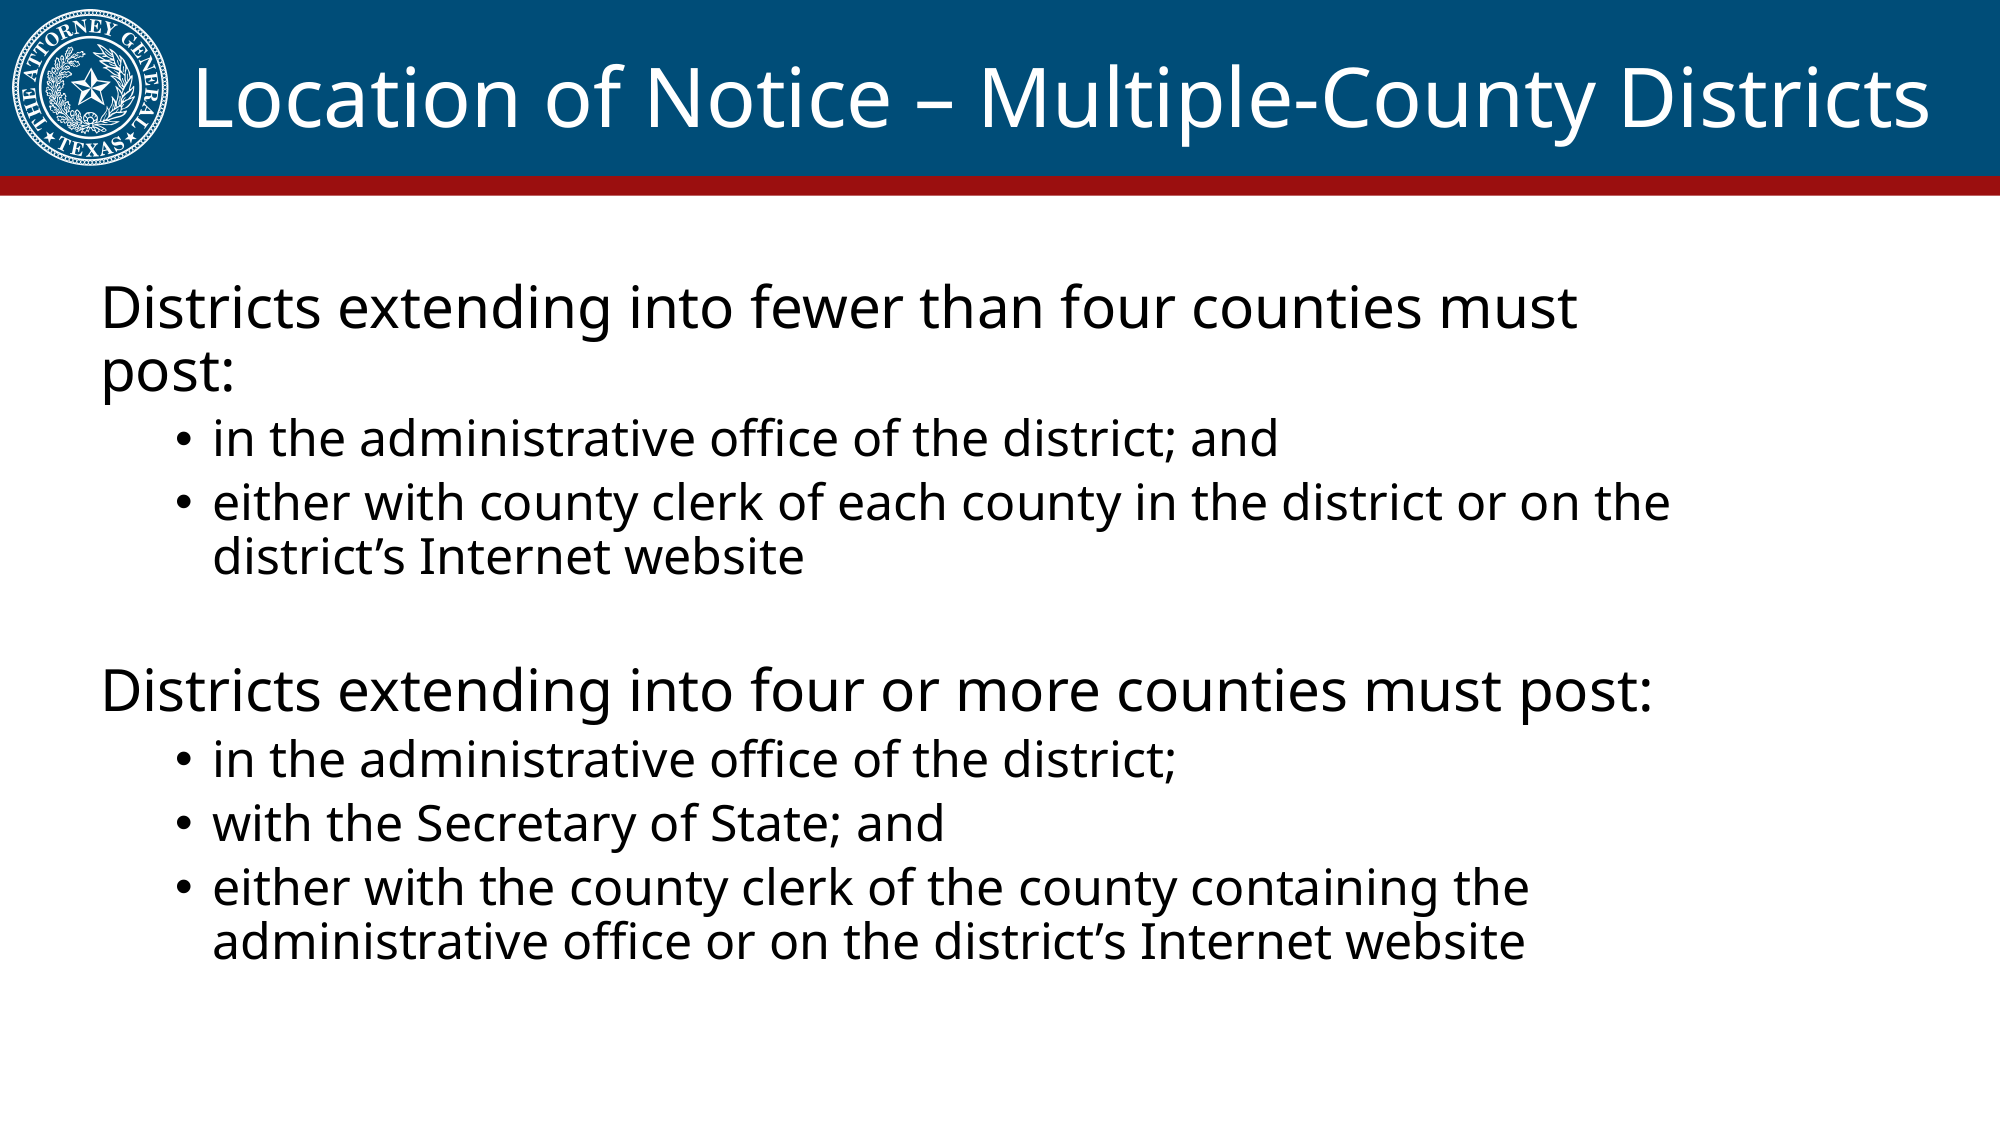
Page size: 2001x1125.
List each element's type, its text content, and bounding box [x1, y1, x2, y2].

text_box [0, 0, 2000, 175]
text_box [0, 175, 2000, 197]
picture [12, 9, 188, 166]
text_box Districts extending into fewer than four counties must post: in the administrative office of the district; and either with county clerk of each county in the district or on the district’s Internet website Districts extending into four or more counties must post: in the administrative office of the district; with the Secretary of State; and either with the county clerk of the county containing the administrative office or on the district’s Internet website . [85, 270, 1691, 1069]
title Location of Notice – Multiple-County Districts [188, 24, 1952, 154]
